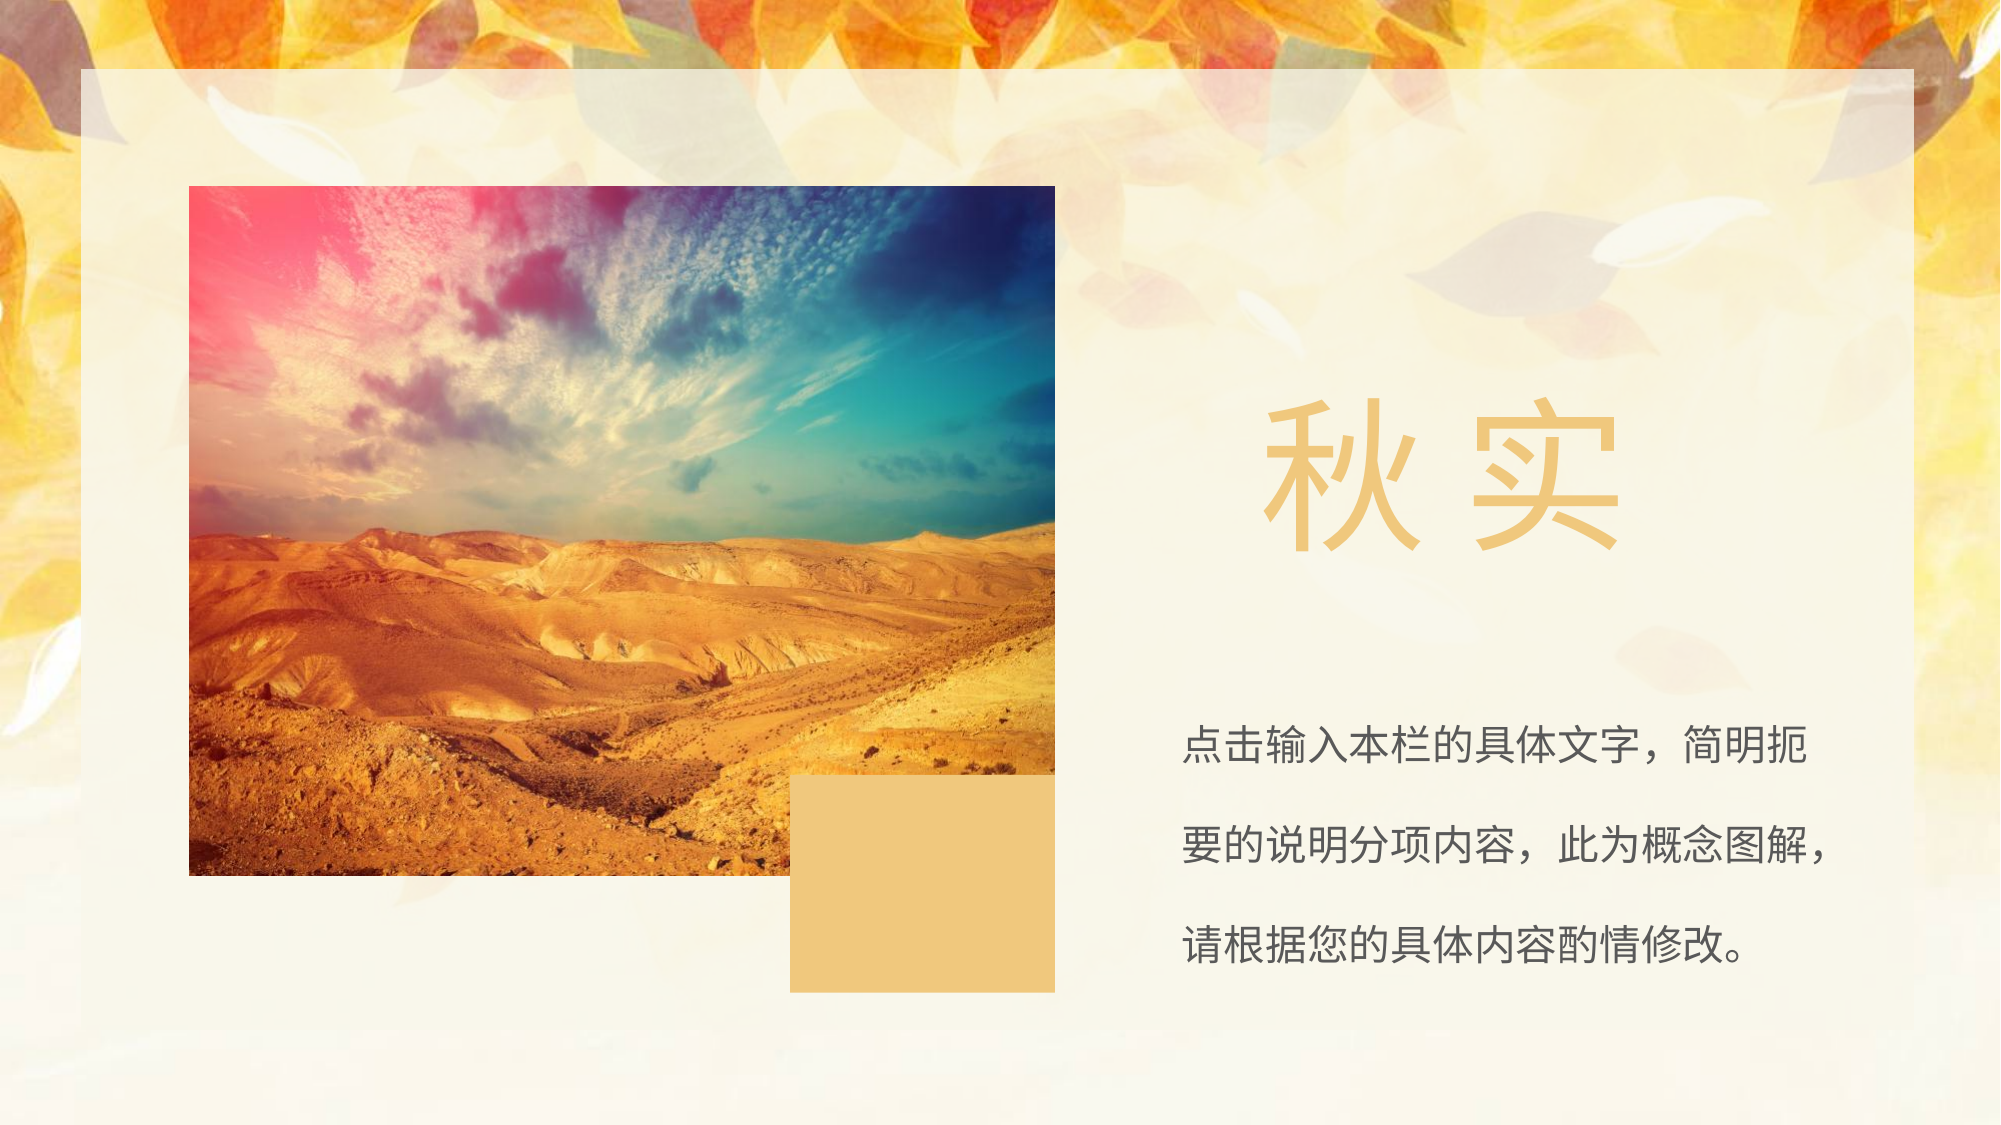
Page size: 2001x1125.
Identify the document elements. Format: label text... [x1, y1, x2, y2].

picture [0, 0, 2001, 1125]
text_box 秋 实 [1167, 364, 1775, 579]
text_box [789, 774, 1056, 994]
text_box 点击输入本栏的具体文字，简明扼要的说明分项内容，此为概念图解，请根据您的具体内容酌情修改。 [1167, 661, 1830, 977]
